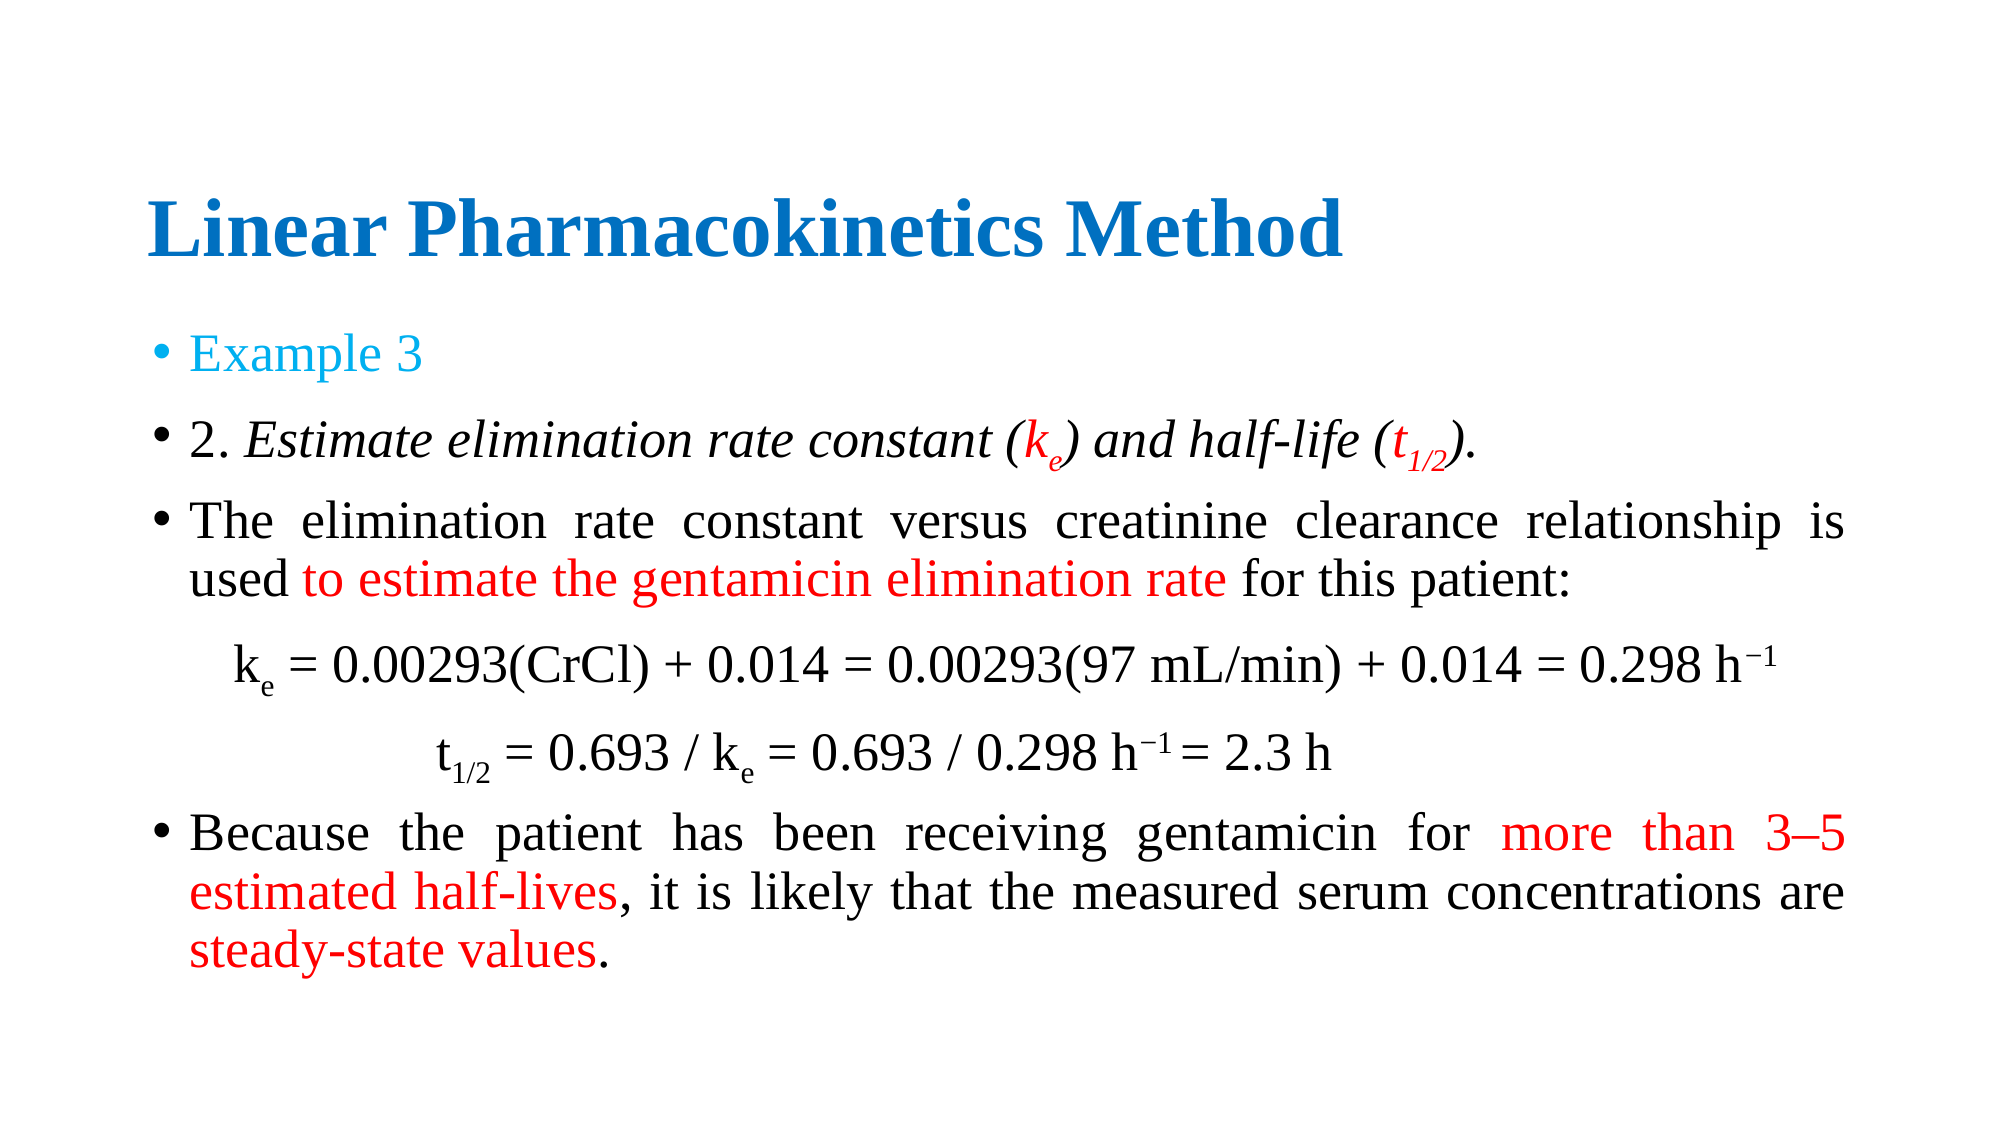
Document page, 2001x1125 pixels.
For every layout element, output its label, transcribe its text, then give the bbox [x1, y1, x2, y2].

title Linear Pharmacokinetics Method [132, 113, 1858, 318]
list Example 3 2. Estimate elimination rate constant (ke) and half-life (t1/2). The elimination rate constant versus creatinine clearance relationship is used to estimate the gentamicin elimination rate for this patient: ke = 0.00293(CrCl) + 0.014 = 0.00293(97 mL/min) + 0.014 = 0.298 h−1 t1/2 = 0.693 / ke = 0.693 / 0.298 h−1 = 2.3 h Because the patient has been receiving gentamicin for more than 3–5 estimated half-lives, it is likely that the measured serum concentrations are steady-state values. [137, 317, 1863, 1125]
